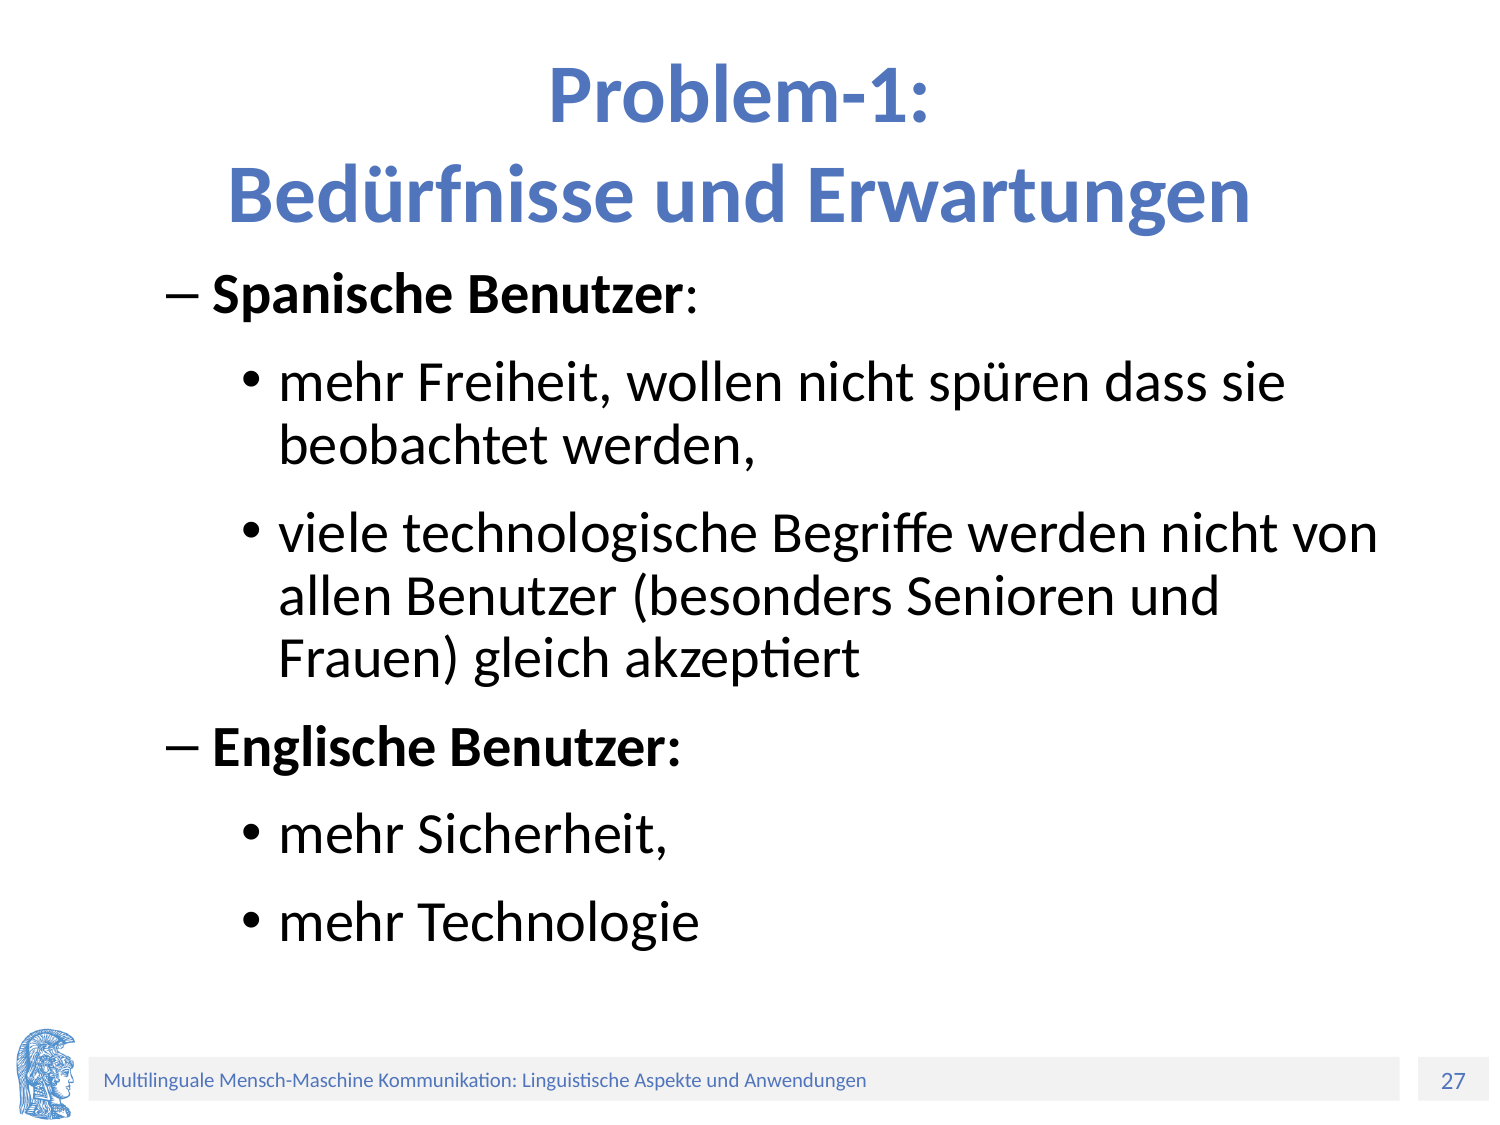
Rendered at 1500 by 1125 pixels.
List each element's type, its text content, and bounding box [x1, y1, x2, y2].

title Problem-1: Bedürfnisse und Erwartungen [75, 45, 1425, 233]
list Spanische Benutzer: mehr Freiheit, wollen nicht spüren dass sie beobachtet werden, viele technologische Begriffe werden nicht von allen Benutzer (besonders Senioren und Frauen) gleich akzeptiert Englische Benutzer: mehr Sicherheit, mehr Technologie [76, 255, 1427, 998]
picture [9, 1025, 81, 1120]
